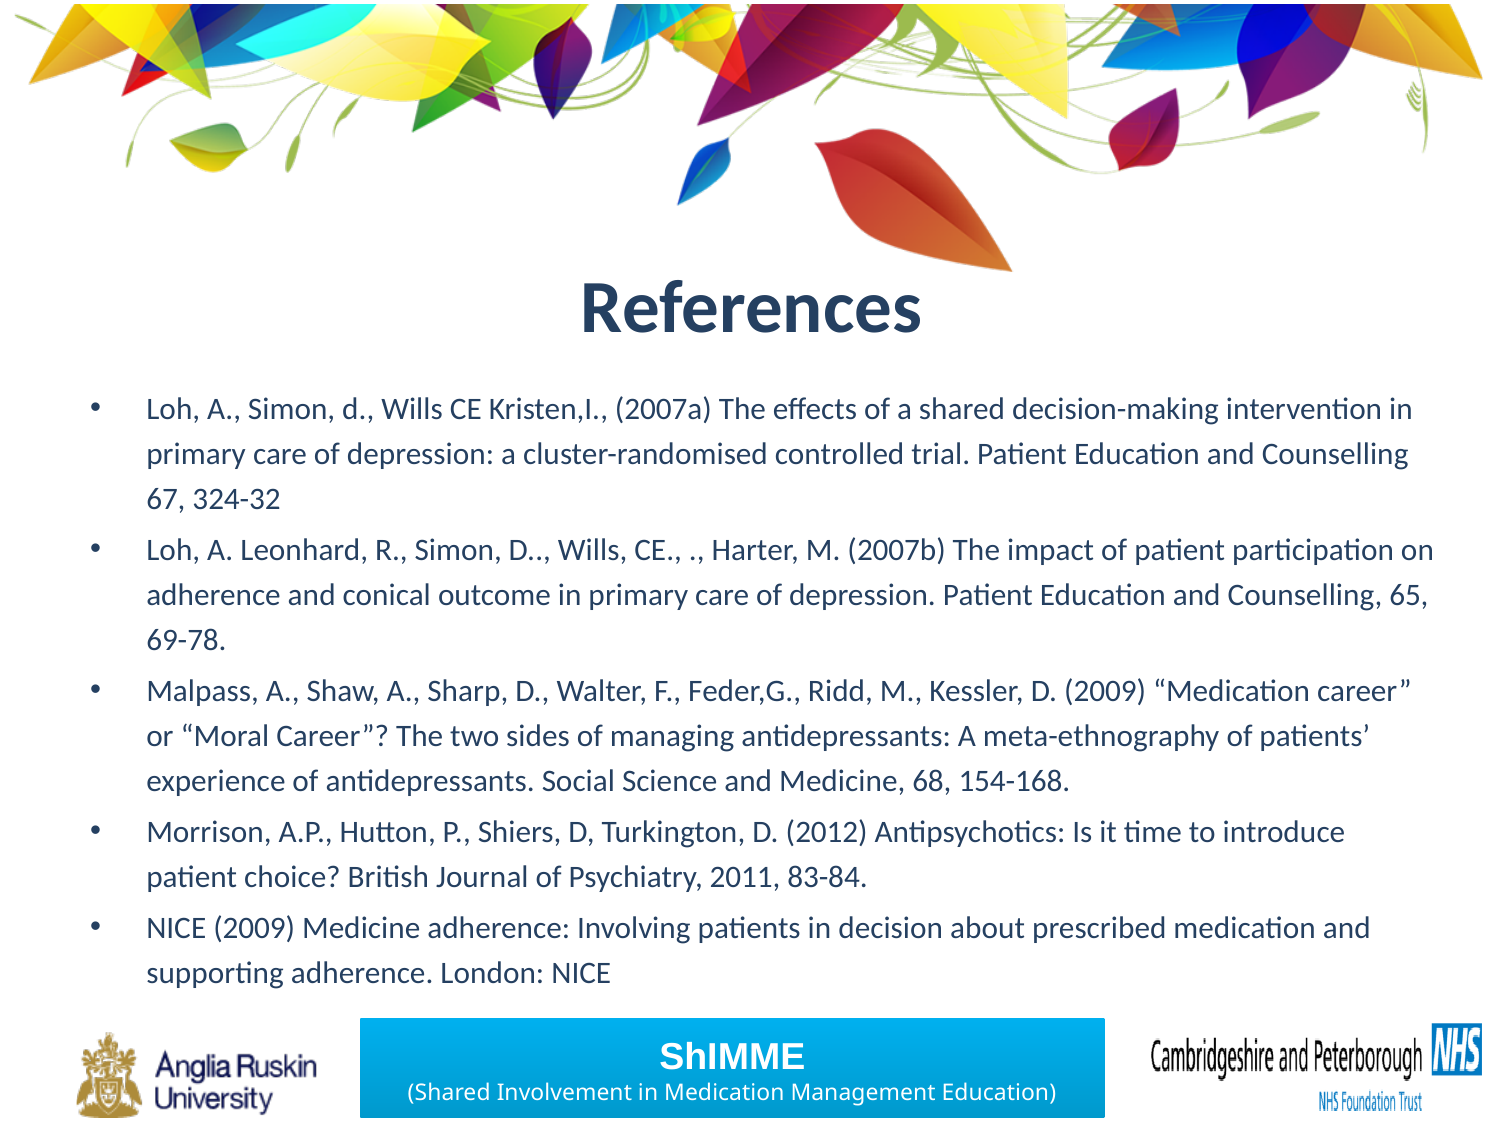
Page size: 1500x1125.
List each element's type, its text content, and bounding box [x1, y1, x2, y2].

picture [660, 4, 667, 23]
title References [76, 231, 1427, 373]
list Loh, A., Simon, d., Wills CE Kristen,I., (2007a) The effects of a shared decision-making intervention in primary care of depression: a cluster-randomised controlled trial. Patient Education and Counselling 67, 324-32 Loh, A. Leonhard, R., Simon, D.., Wills, CE., ., Harter, M. (2007b) The impact of patient participation on adherence and conical outcome in primary care of depression. Patient Education and Counselling, 65, 69-78. Malpass, A., Shaw, A., Sharp, D., Walter, F., Feder,G., Ridd, M., Kessler, D. (2009) “Medication career” or “Moral Career”? The two sides of managing antidepressants: A meta-ethnography of patients’ experience of antidepressants. Social Science and Medicine, 68, 154-168. Morrison, A.P., Hutton, P., Shiers, D, Turkington, D. (2012) Antipsychotics: Is it time to introduce patient choice? British Journal of Psychiatry, 2011, 83-84. NICE (2009) Medicine adherence: Involving patients in decision about prescribed medication and supporting adherence. London: NICE [75, 373, 1459, 1005]
picture [1151, 1023, 1482, 1111]
picture [76, 1018, 334, 1118]
picture [0, 4, 1500, 279]
